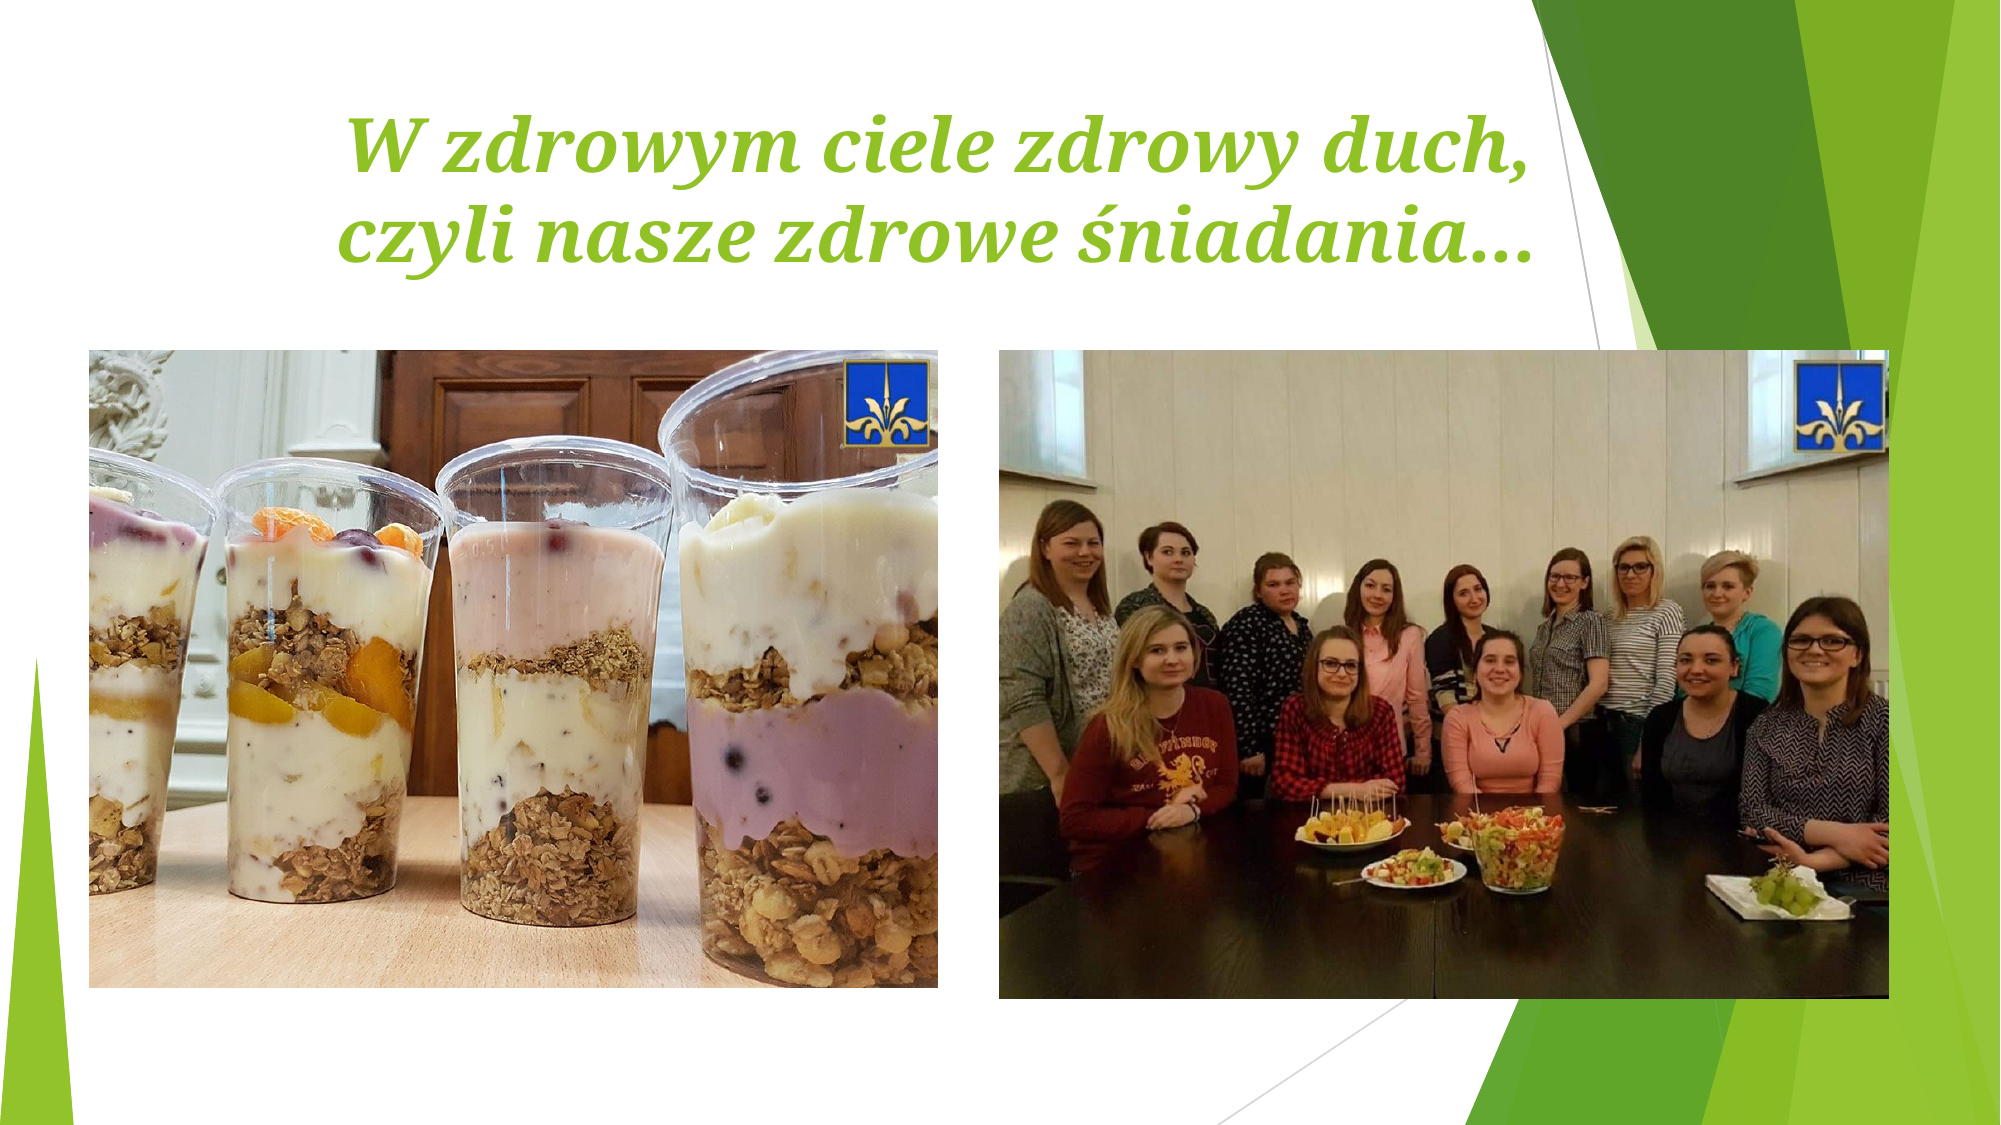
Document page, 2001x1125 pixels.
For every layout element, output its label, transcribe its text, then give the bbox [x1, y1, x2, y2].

picture [999, 350, 1889, 999]
picture [89, 350, 938, 988]
title W zdrowym ciele zdrowy duch, czyli nasze zdrowe śniadania... [232, 90, 1644, 307]
